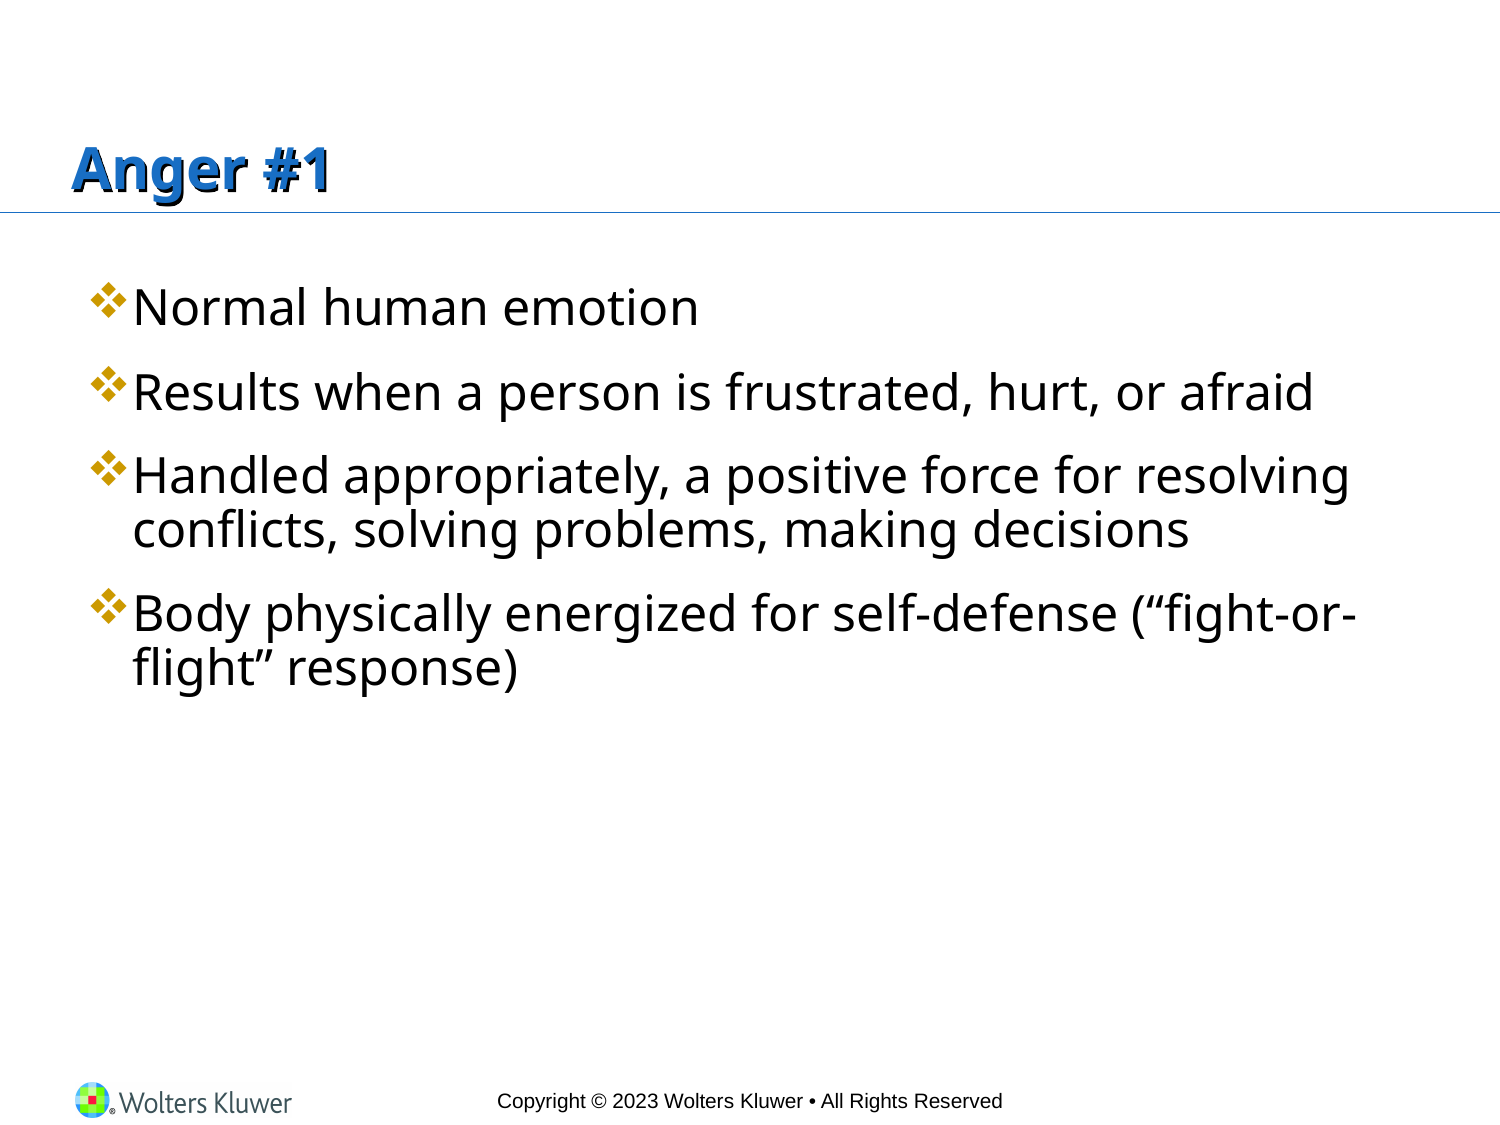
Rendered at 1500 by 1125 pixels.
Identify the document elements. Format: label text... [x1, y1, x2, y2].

title Anger #1 [71, 138, 1470, 203]
picture [75, 1082, 292, 1118]
list Normal human emotion Results when a person is frustrated, hurt, or afraid Handled appropriately, a positive force for resolving conflicts, solving problems, making decisions Body physically energized for self-defense (“fight-or-flight” response) [71, 275, 1485, 880]
